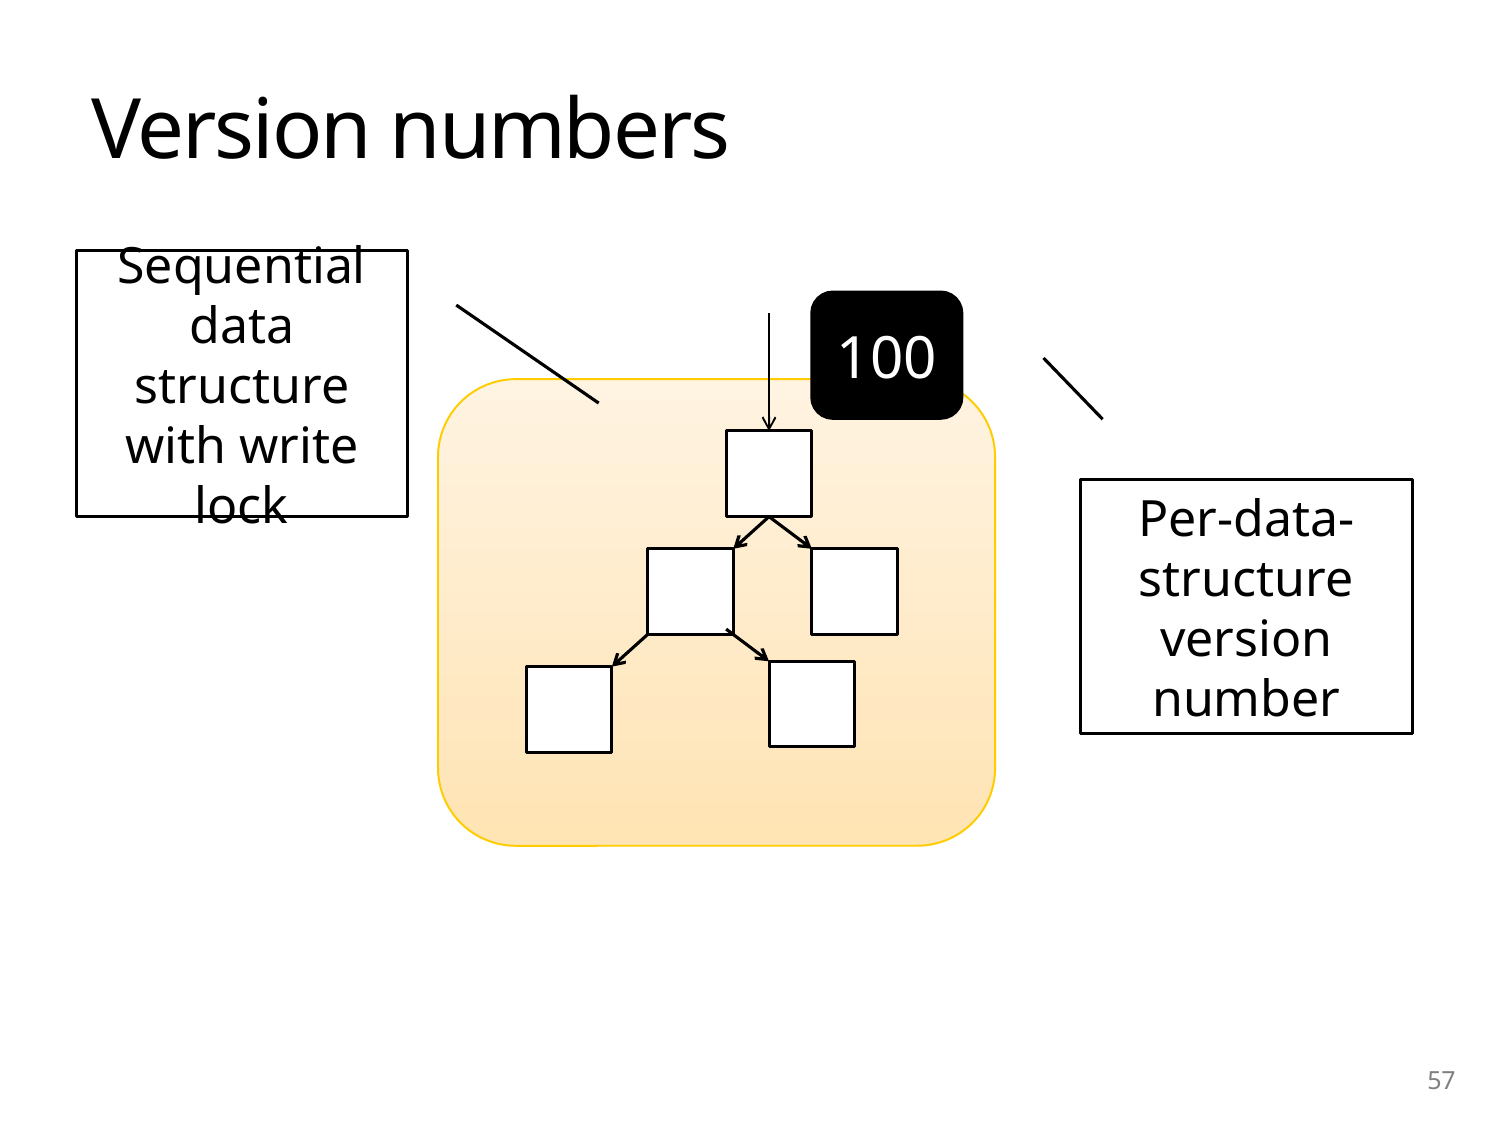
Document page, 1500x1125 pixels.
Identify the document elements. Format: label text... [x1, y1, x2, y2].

text_box Per-data-structure version number [1042, 356, 1104, 421]
slide_number 57 [1412, 1045, 1488, 1106]
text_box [437, 312, 996, 847]
text_box Per-data-structure version number [1079, 478, 1414, 735]
text_box 100 [811, 290, 962, 305]
text_box Sequential data structure with write lock [75, 249, 409, 518]
title Version numbers [76, 83, 1400, 209]
